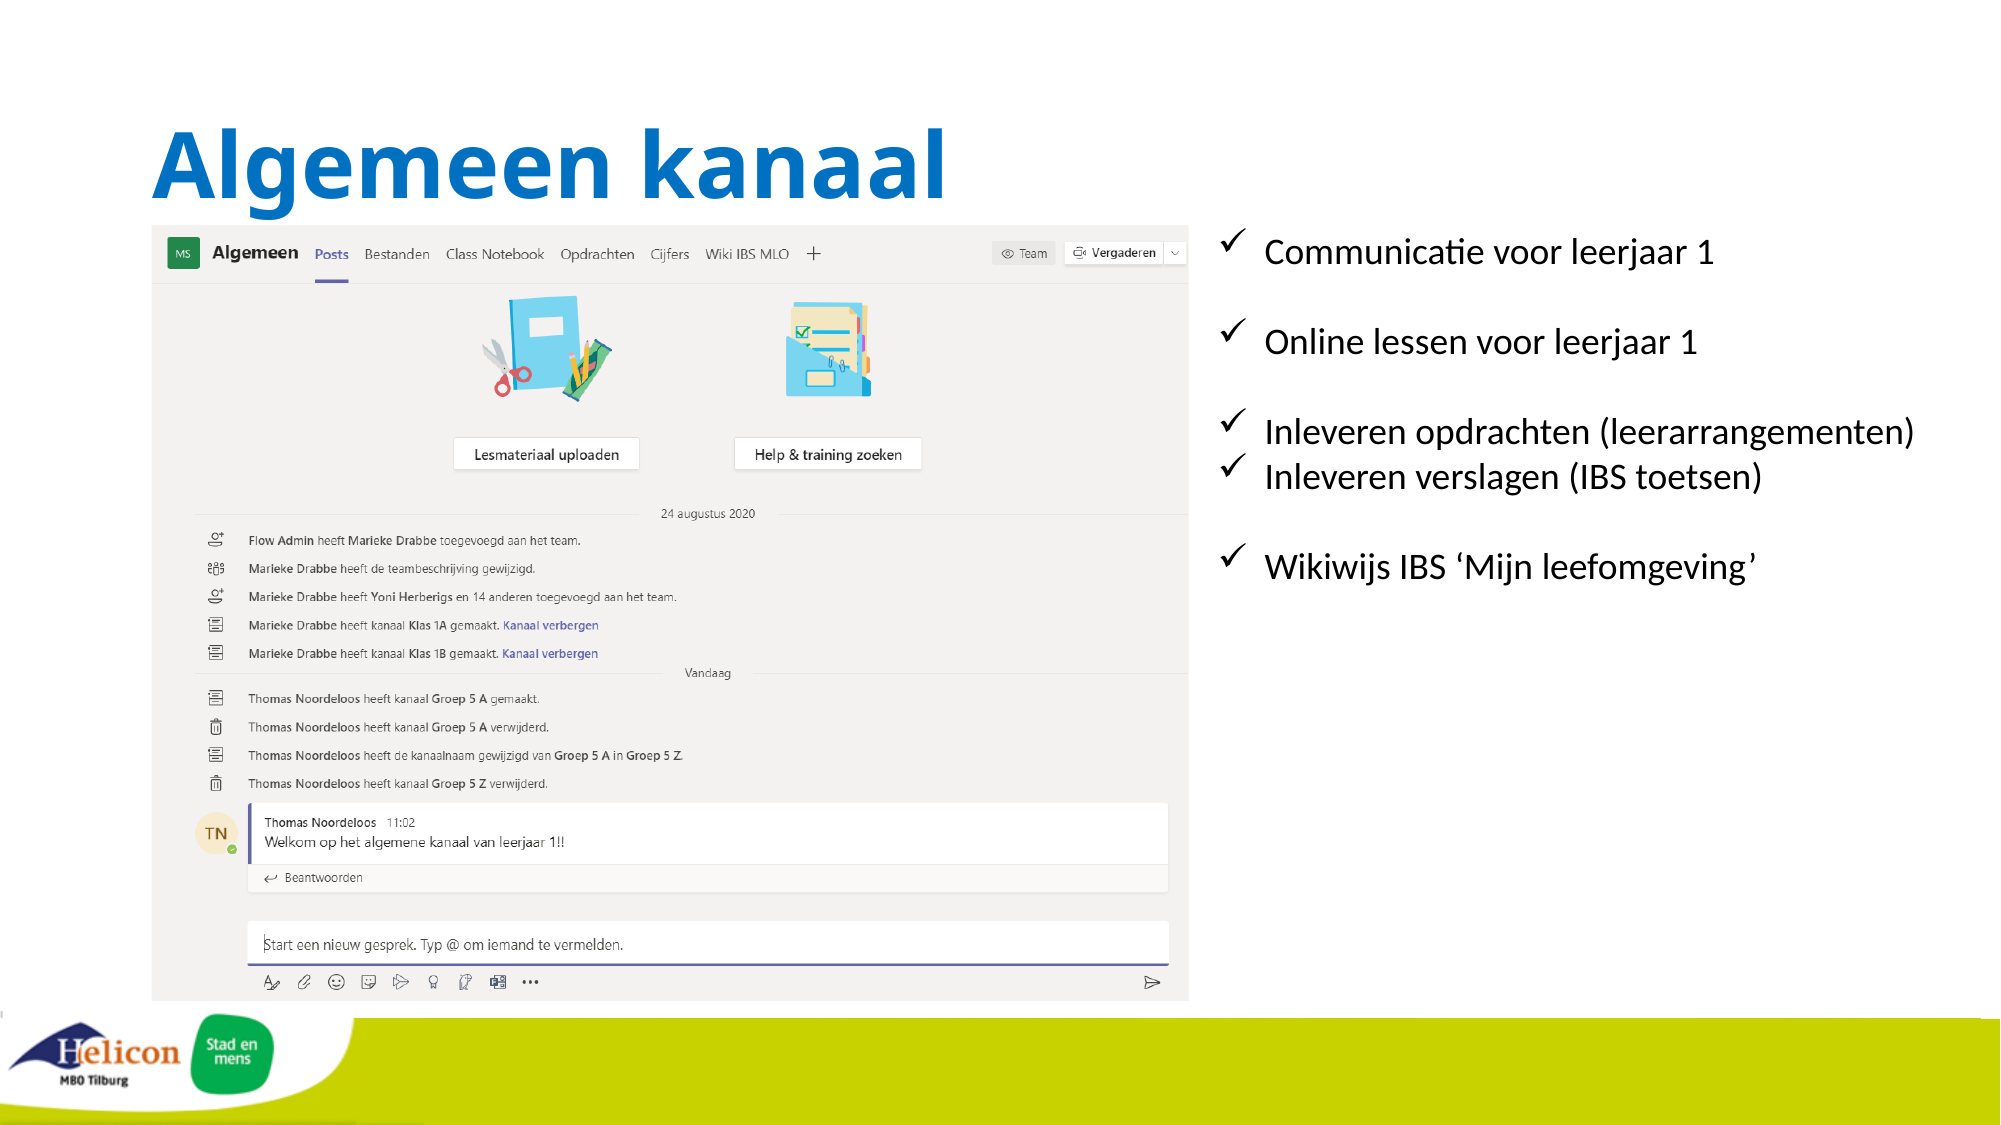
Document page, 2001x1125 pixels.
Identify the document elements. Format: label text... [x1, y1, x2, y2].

text_box Communicatie voor leerjaar 1 Online lessen voor leerjaar 1 Inleveren opdrachten (leerarrangementen) Inleveren verslagen (IBS toetsen) Wikiwijs IBS ‘Mijn leefomgeving’ [1202, 219, 1973, 639]
picture [0, 1011, 424, 1125]
title Algemeen kanaal [137, 59, 1863, 278]
picture [151, 225, 1189, 1001]
